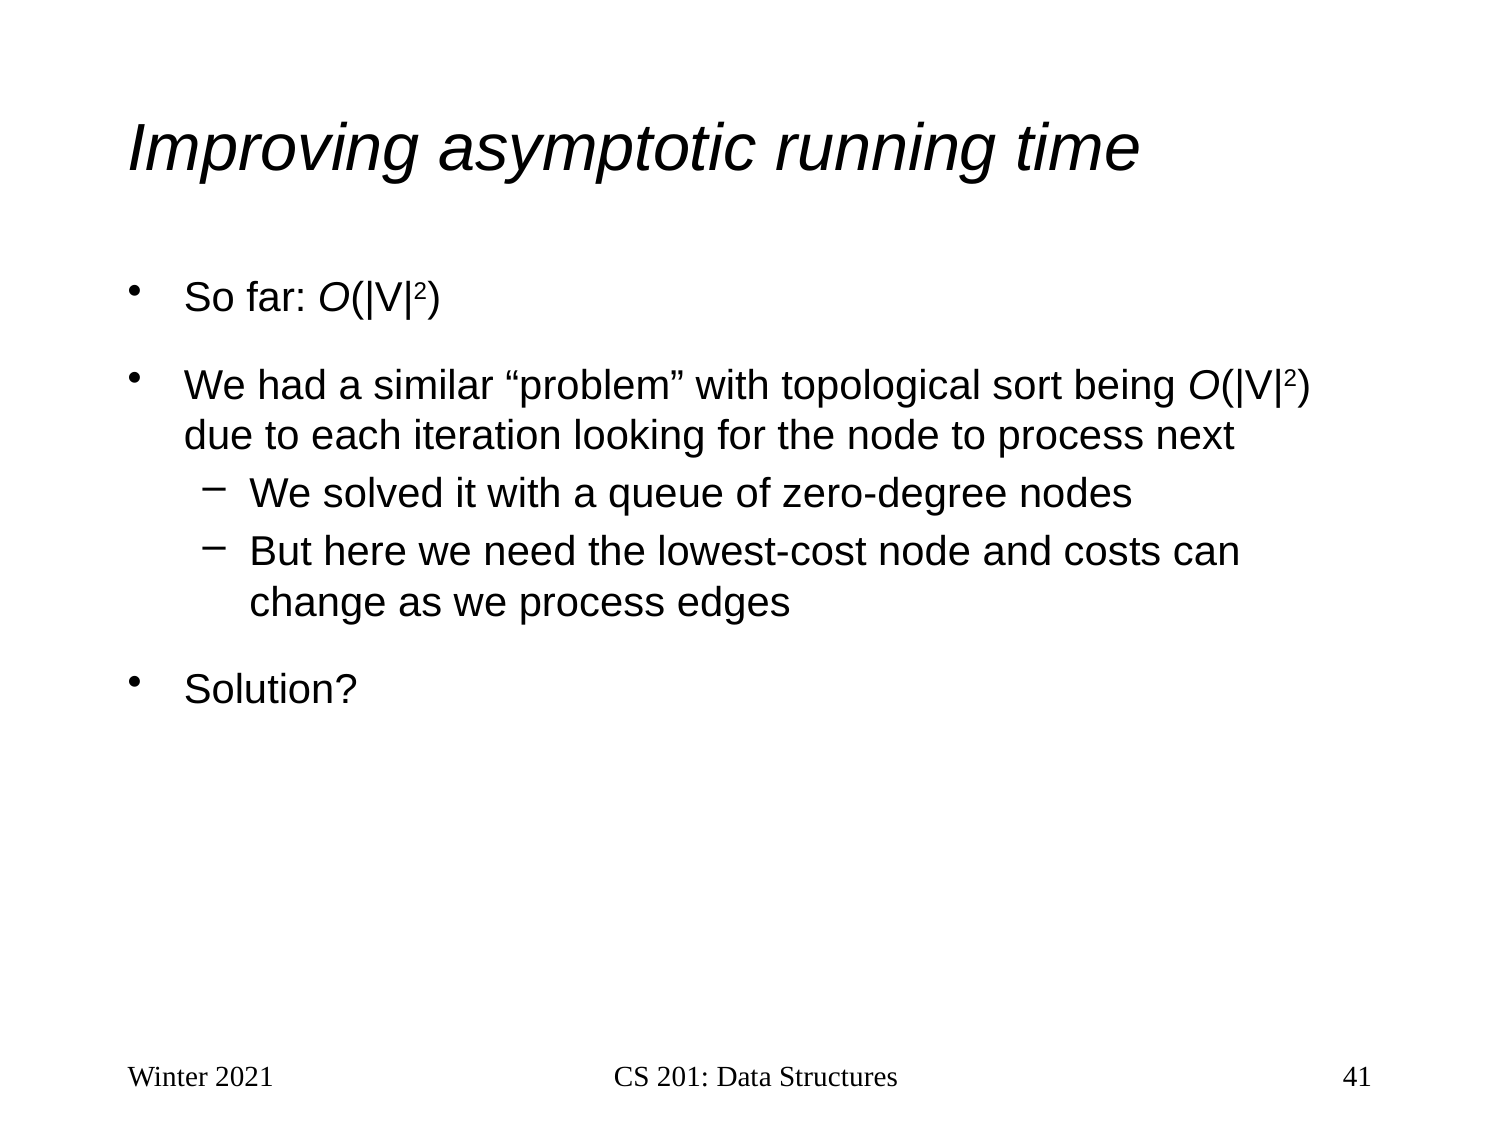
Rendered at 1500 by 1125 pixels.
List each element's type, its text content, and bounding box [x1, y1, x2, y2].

title Improving asymptotic running time [112, 49, 1388, 238]
footer CS 201: Data Structures [474, 1049, 1038, 1125]
slide_number Winter 2021 [112, 1049, 426, 1125]
slide_number 41 [1074, 1049, 1388, 1125]
list So far: O(|V|2) We had a similar “problem” with topological sort being O(|V|2) due to each iteration looking for the node to process next We solved it with a queue of zero-degree nodes But here we need the lowest-cost node and costs can change as we process edges Solution? [112, 262, 1388, 1001]
